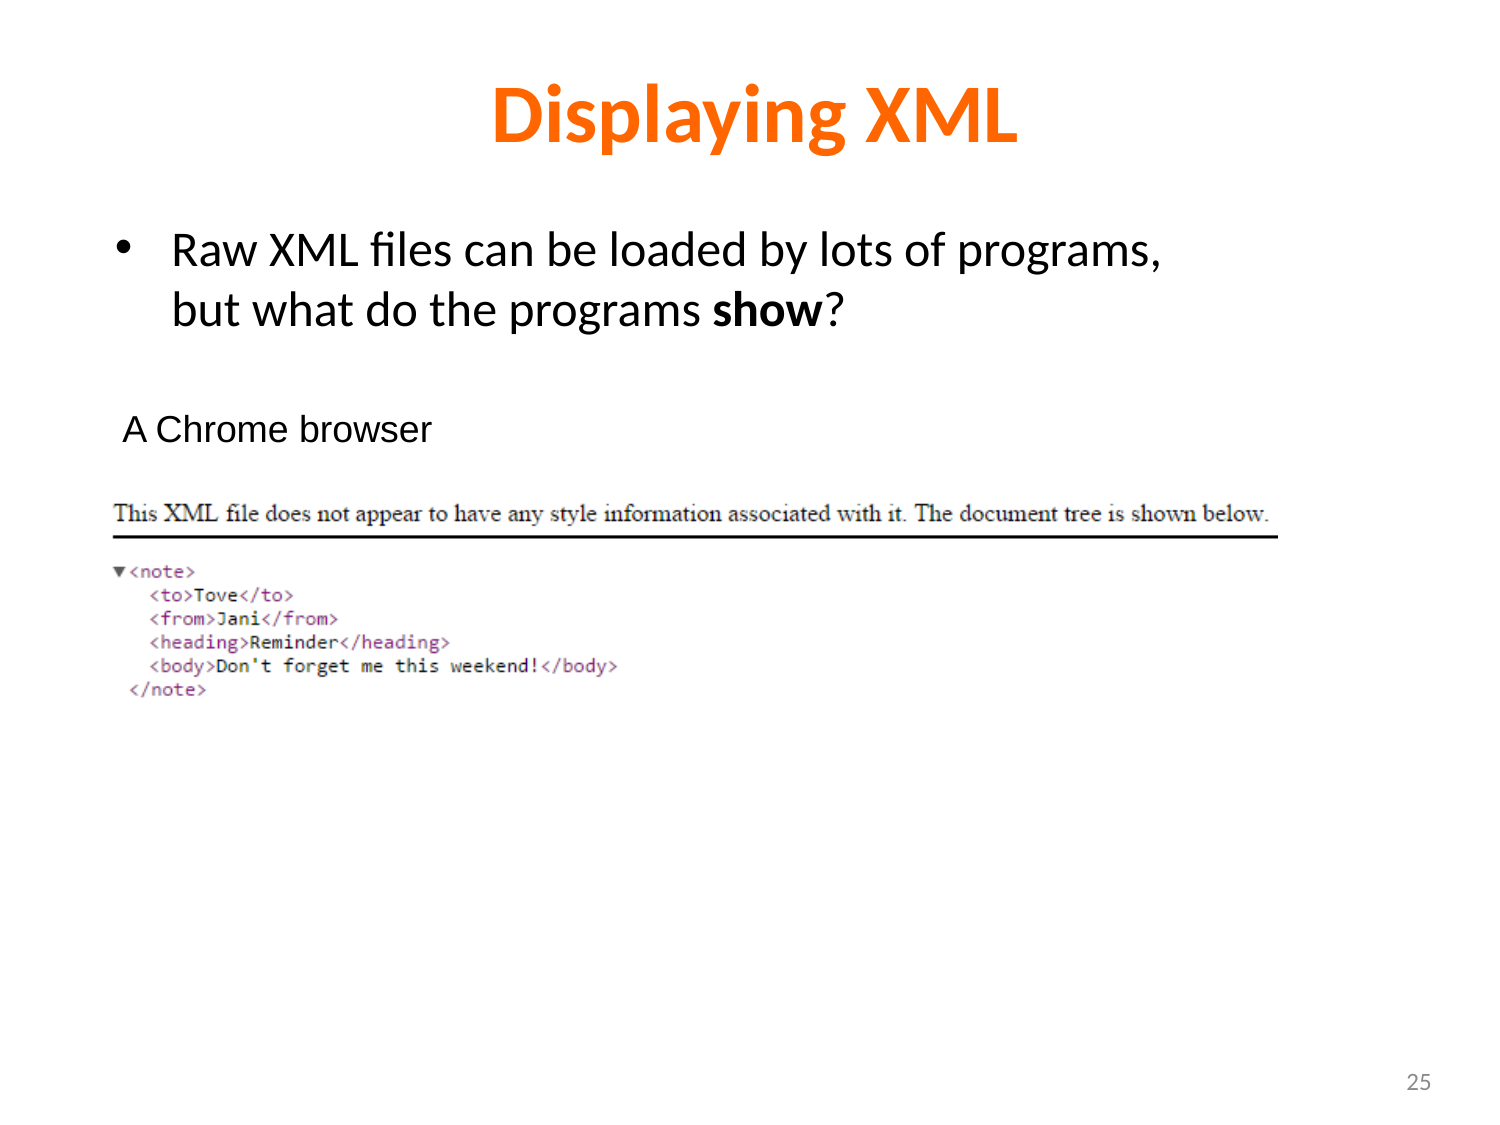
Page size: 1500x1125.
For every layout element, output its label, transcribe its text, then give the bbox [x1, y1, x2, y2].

list Raw XML files can be loaded by lots of programs, but what do the programs show? [100, 208, 1231, 362]
slide_number <number> [1376, 1058, 1447, 1103]
text_box A Chrome browser [107, 397, 750, 458]
title Displaying XML [29, 45, 1483, 173]
picture [107, 490, 1279, 707]
